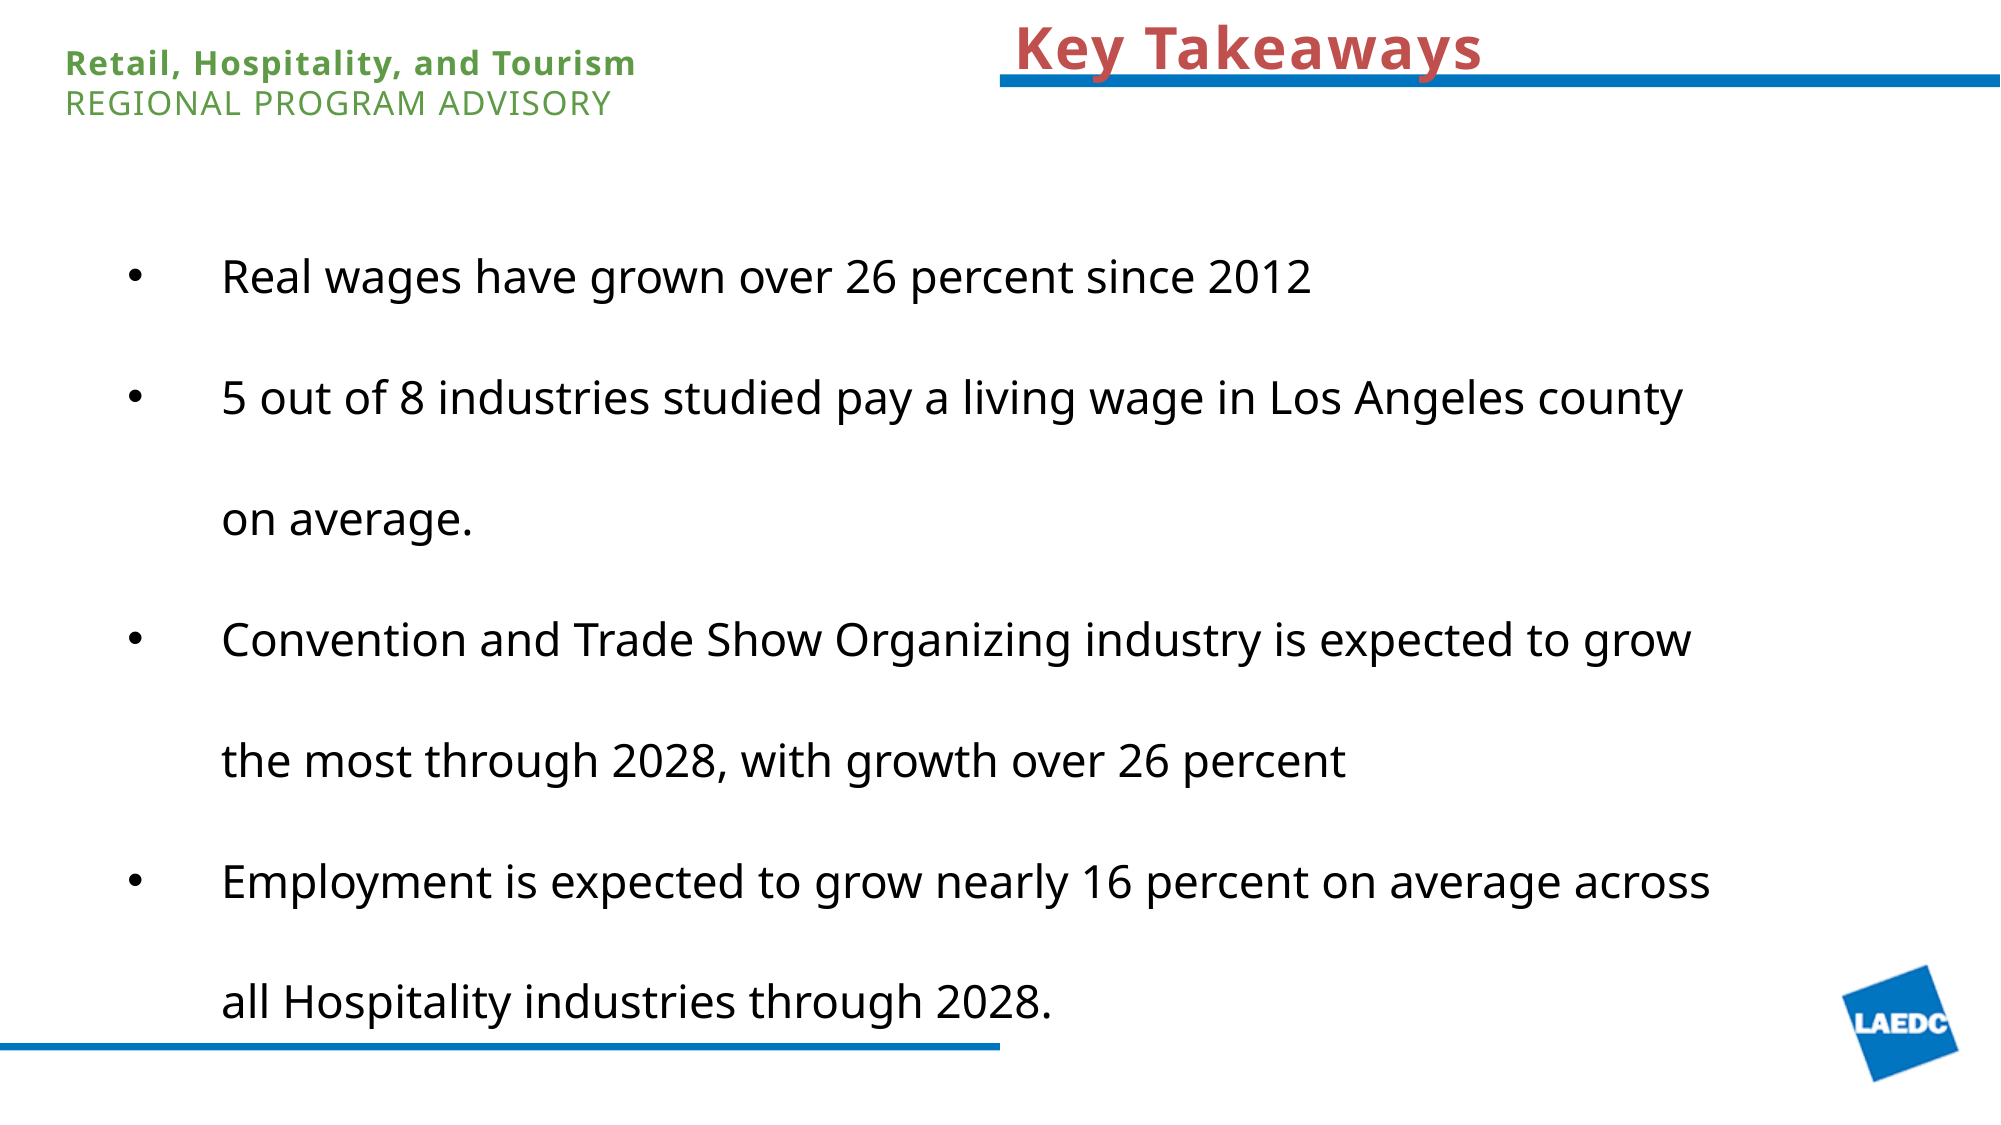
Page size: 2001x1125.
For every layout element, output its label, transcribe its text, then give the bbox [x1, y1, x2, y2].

text_box [0, 1043, 1000, 1051]
text_box Retail, Hospitality, and Tourism REGIONAL PROGRAM ADVISORY [49, 34, 894, 130]
picture [1811, 920, 1972, 1125]
text_box Real wages have grown over 26 percent since 2012 5 out of 8 industries studied pay a living wage in Los Angeles county on average. Convention and Trade Show Organizing industry is expected to grow the most through 2028, with growth over 26 percent Employment is expected to grow nearly 16 percent on average across all Hospitality industries through 2028. [112, 174, 1751, 798]
text_box Key Takeaways [999, 3, 2000, 89]
